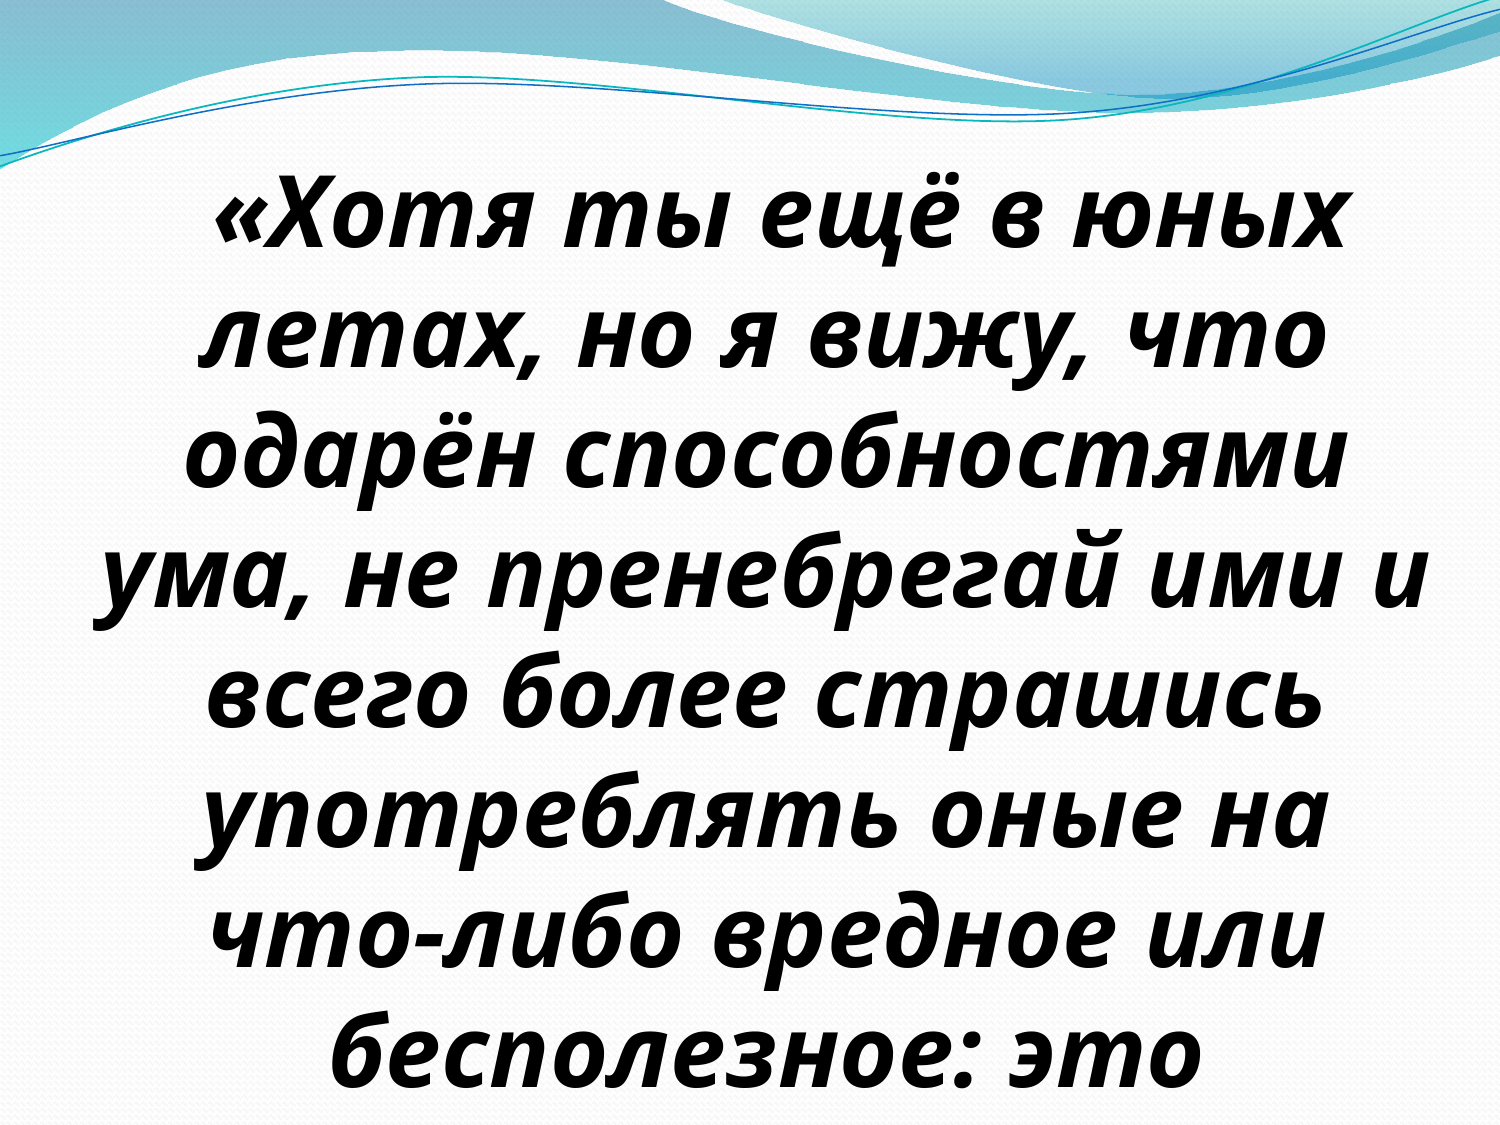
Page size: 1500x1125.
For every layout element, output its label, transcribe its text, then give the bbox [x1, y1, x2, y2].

list «Хотя ты ещё в юных летах, но я вижу, что одарён способностями ума, не пренебрегай ими и всего более страшись употреблять оные на что-либо вредное или бесполезное: это талант, в котором ты должен будешь дать отчёт Богу!..» [35, 140, 1454, 1067]
